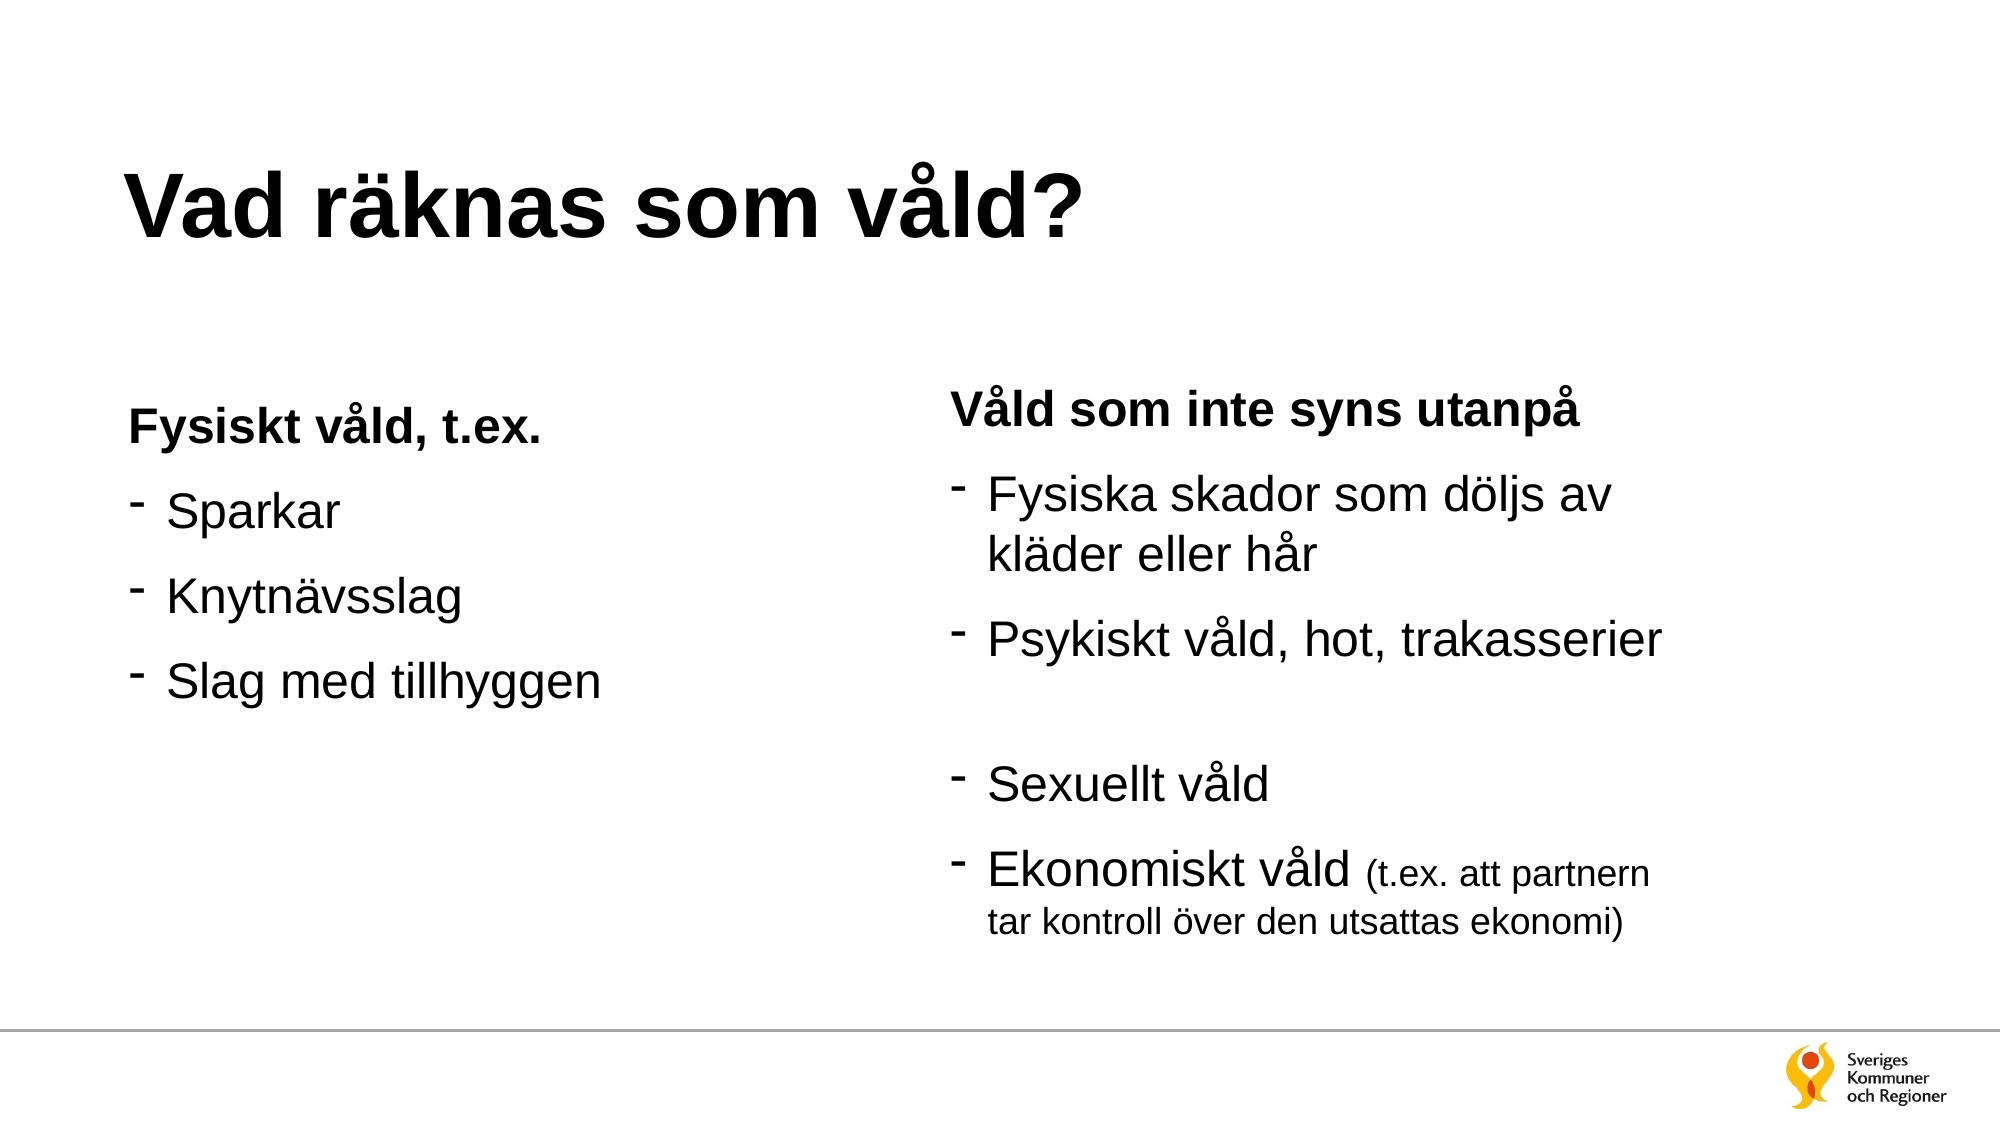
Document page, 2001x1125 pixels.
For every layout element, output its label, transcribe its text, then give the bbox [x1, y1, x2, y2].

list Fysiskt våld, t.ex. Sparkar Knytnävsslag Slag med tillhyggen [108, 385, 809, 780]
list Våld som inte syns utanpå Fysiska skador som döljs av kläder eller hår Psykiskt våld, hot, trakasserier Sexuellt våld Ekonomiskt våld (t.ex. att partnern tar kontroll över den utsattas ekonomi) [930, 369, 1686, 907]
picture [1786, 1042, 1947, 1109]
title Vad räknas som våld? [108, 159, 1686, 343]
